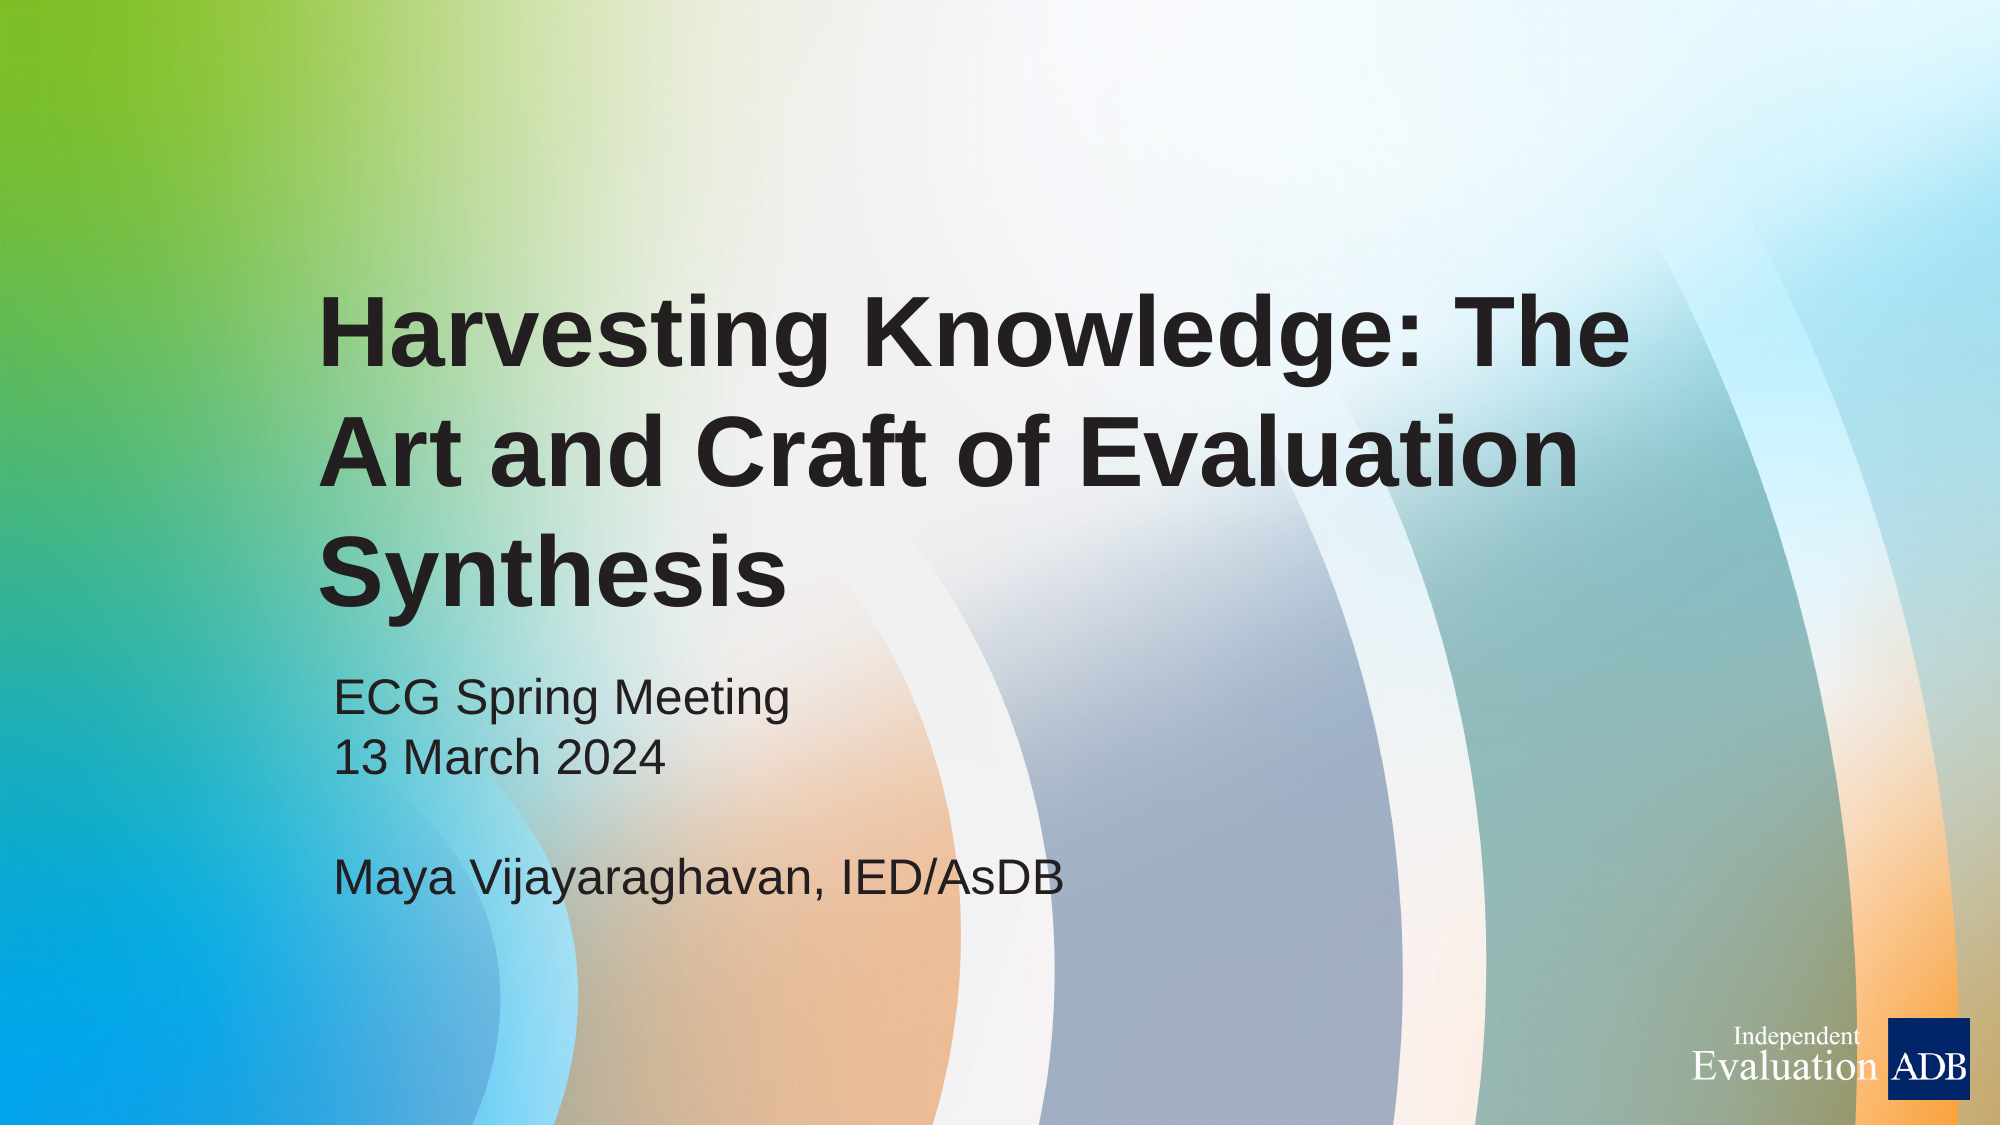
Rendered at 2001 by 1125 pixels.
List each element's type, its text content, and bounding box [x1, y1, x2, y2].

title Harvesting Knowledge: The Art and Craft of Evaluation Synthesis [303, 259, 1803, 635]
picture [0, 0, 2001, 1125]
subtitle ECG Spring Meeting 13 March 2024 Maya Vijayaraghavan, IED/AsDB [318, 657, 1819, 1125]
